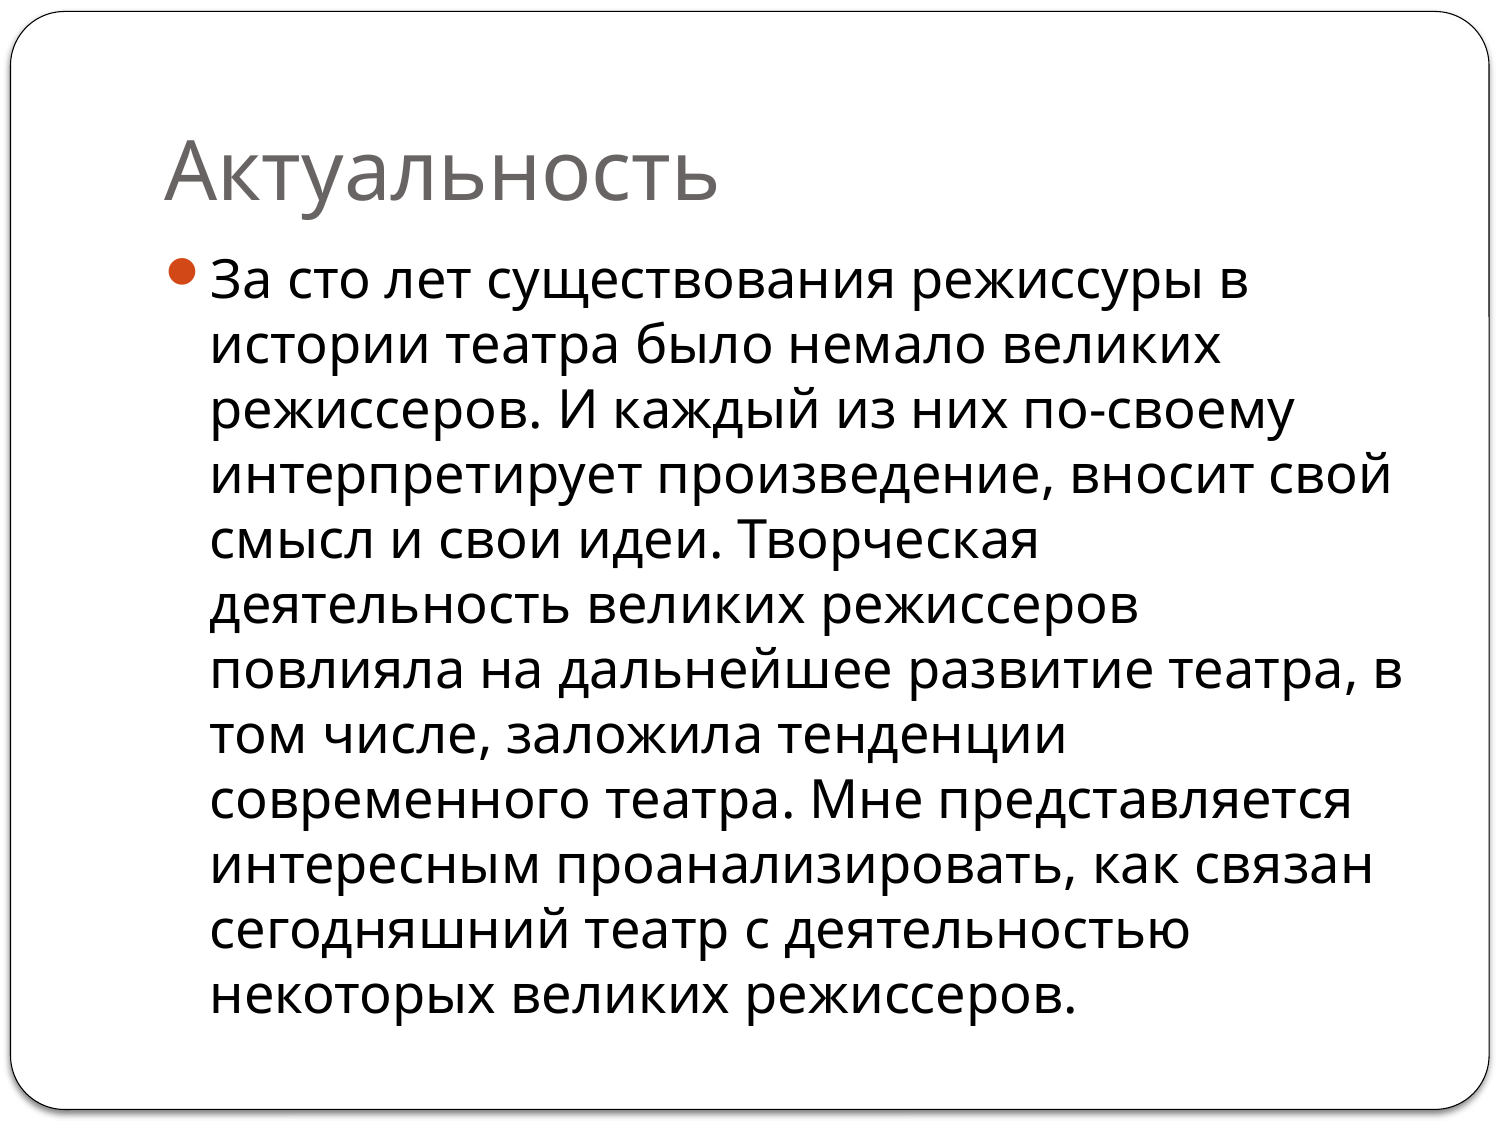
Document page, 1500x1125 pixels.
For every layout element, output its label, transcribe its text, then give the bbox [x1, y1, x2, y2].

list За сто лет существования режиссуры в истории театра было немало великих режиссеров. И каждый из них по-своему интерпретирует произведение, вносит свой смысл и свои идеи. Творческая деятельность великих режиссеров повлияла на дальнейшее развитие театра, в том числе, заложила тенденции современного театра. Мне представляется интересным проанализировать, как связан сегодняшний театр с деятельностью некоторых великих режиссеров. [150, 237, 1425, 988]
title Актуальность [150, 45, 1425, 233]
